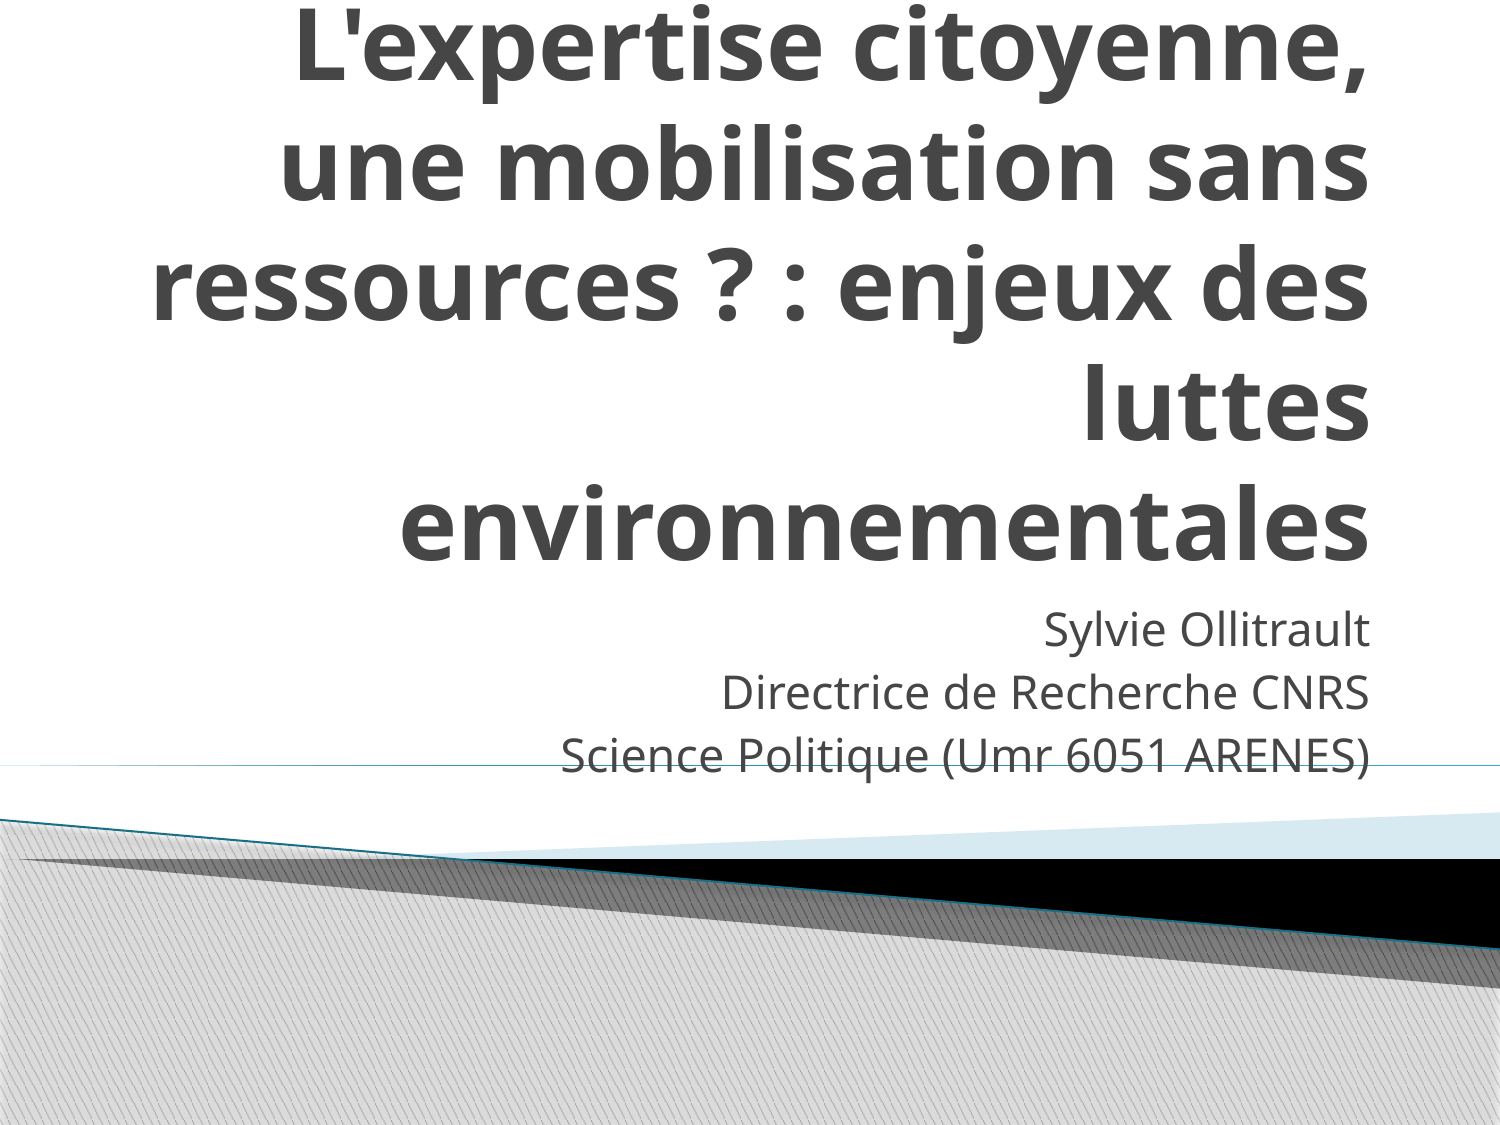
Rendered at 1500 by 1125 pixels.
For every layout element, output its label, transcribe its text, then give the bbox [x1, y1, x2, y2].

title L'expertise citoyenne, une mobilisation sans ressources ? : enjeux des luttes environnementales [112, 287, 1388, 588]
picture [5, 859, 1500, 989]
subtitle Sylvie Ollitrault Directrice de Recherche CNRS Science Politique (Umr 6051 ARENES) [112, 592, 1388, 790]
